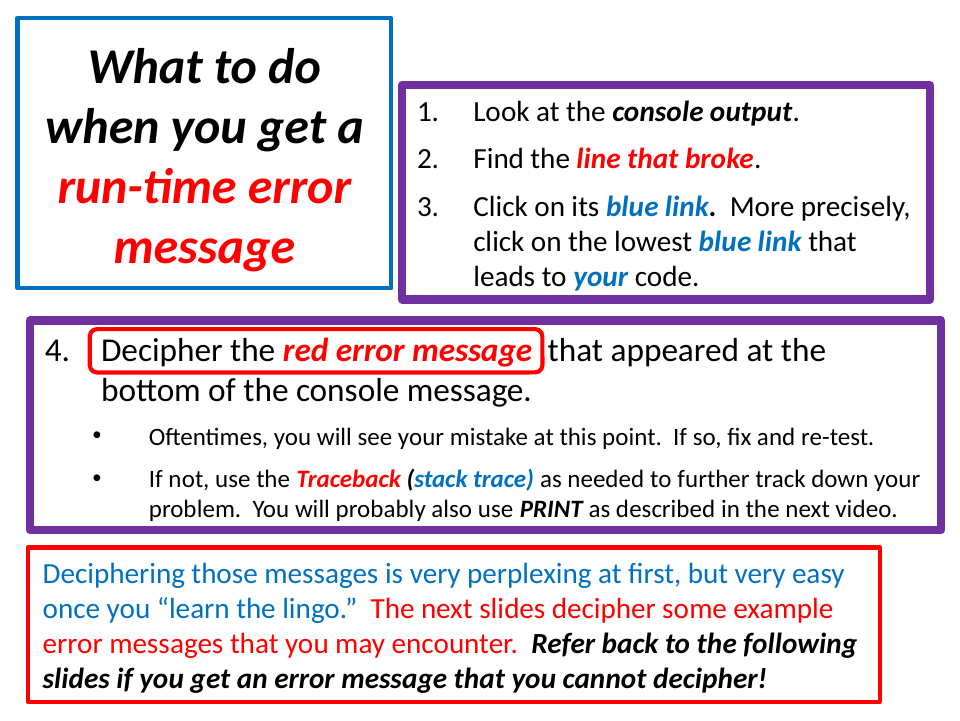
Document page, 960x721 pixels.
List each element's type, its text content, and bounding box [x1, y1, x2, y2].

text_box Deciphering those messages is very perplexing at first, but very easy once you “learn the lingo.” The next slides decipher some example error messages that you may encounter. Refer back to the following slides if you get an error message that you cannot decipher! [27, 547, 880, 702]
text_box Decipher the red error message that appeared at the bottom of the console message. Oftentimes, you will see your mistake at this point. If so, fix and re-test. If not, use the Traceback (stack trace) as needed to further track down your problem. You will probably also use PRINT as described in the next video. [29, 320, 942, 530]
text_box Look at the console output. Find the line that broke. Click on its blue link. More precisely, click on the lowest blue link that leads to your code. [402, 84, 930, 300]
text_box [87, 327, 545, 375]
title What to do when you get a run-time error message [17, 18, 392, 289]
